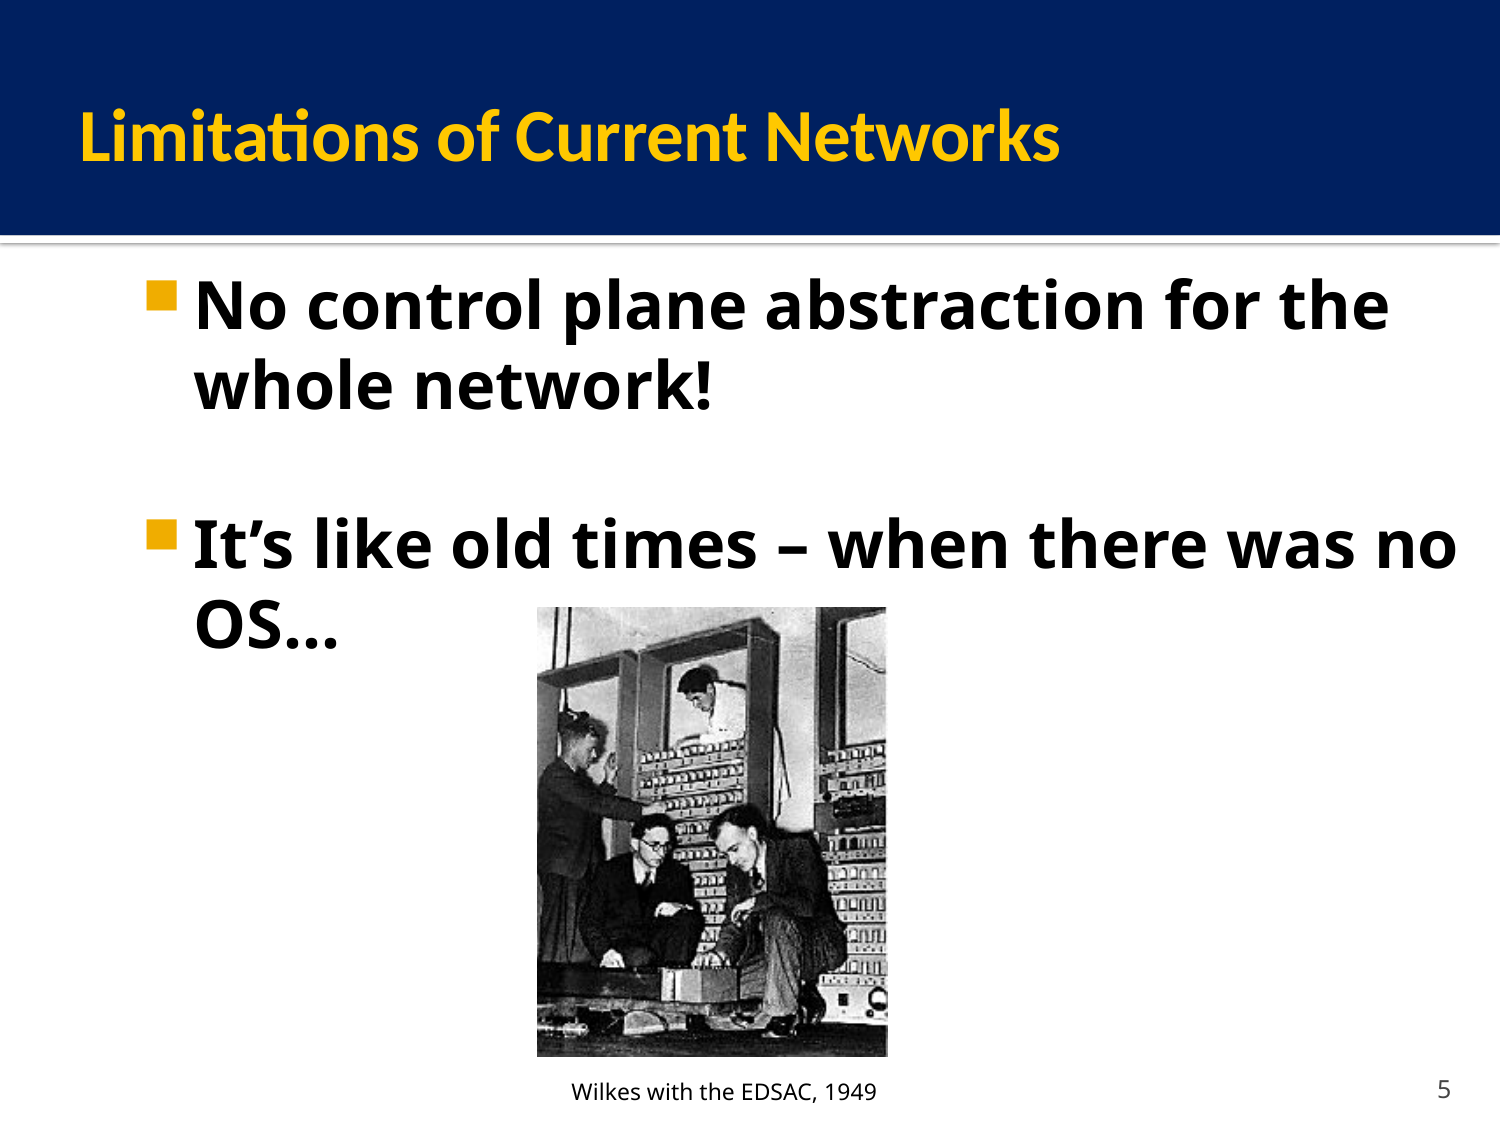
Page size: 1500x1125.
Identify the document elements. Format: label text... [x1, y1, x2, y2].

text_box Wilkes with the EDSAC, 1949 [556, 1069, 893, 1112]
slide_number 5 [1345, 1062, 1467, 1108]
list No control plane abstraction for the whole network! It’s like old times – when there was no OS… [112, 247, 1500, 973]
title Limitations of Current Networks [62, 37, 1463, 225]
picture [537, 607, 888, 1058]
